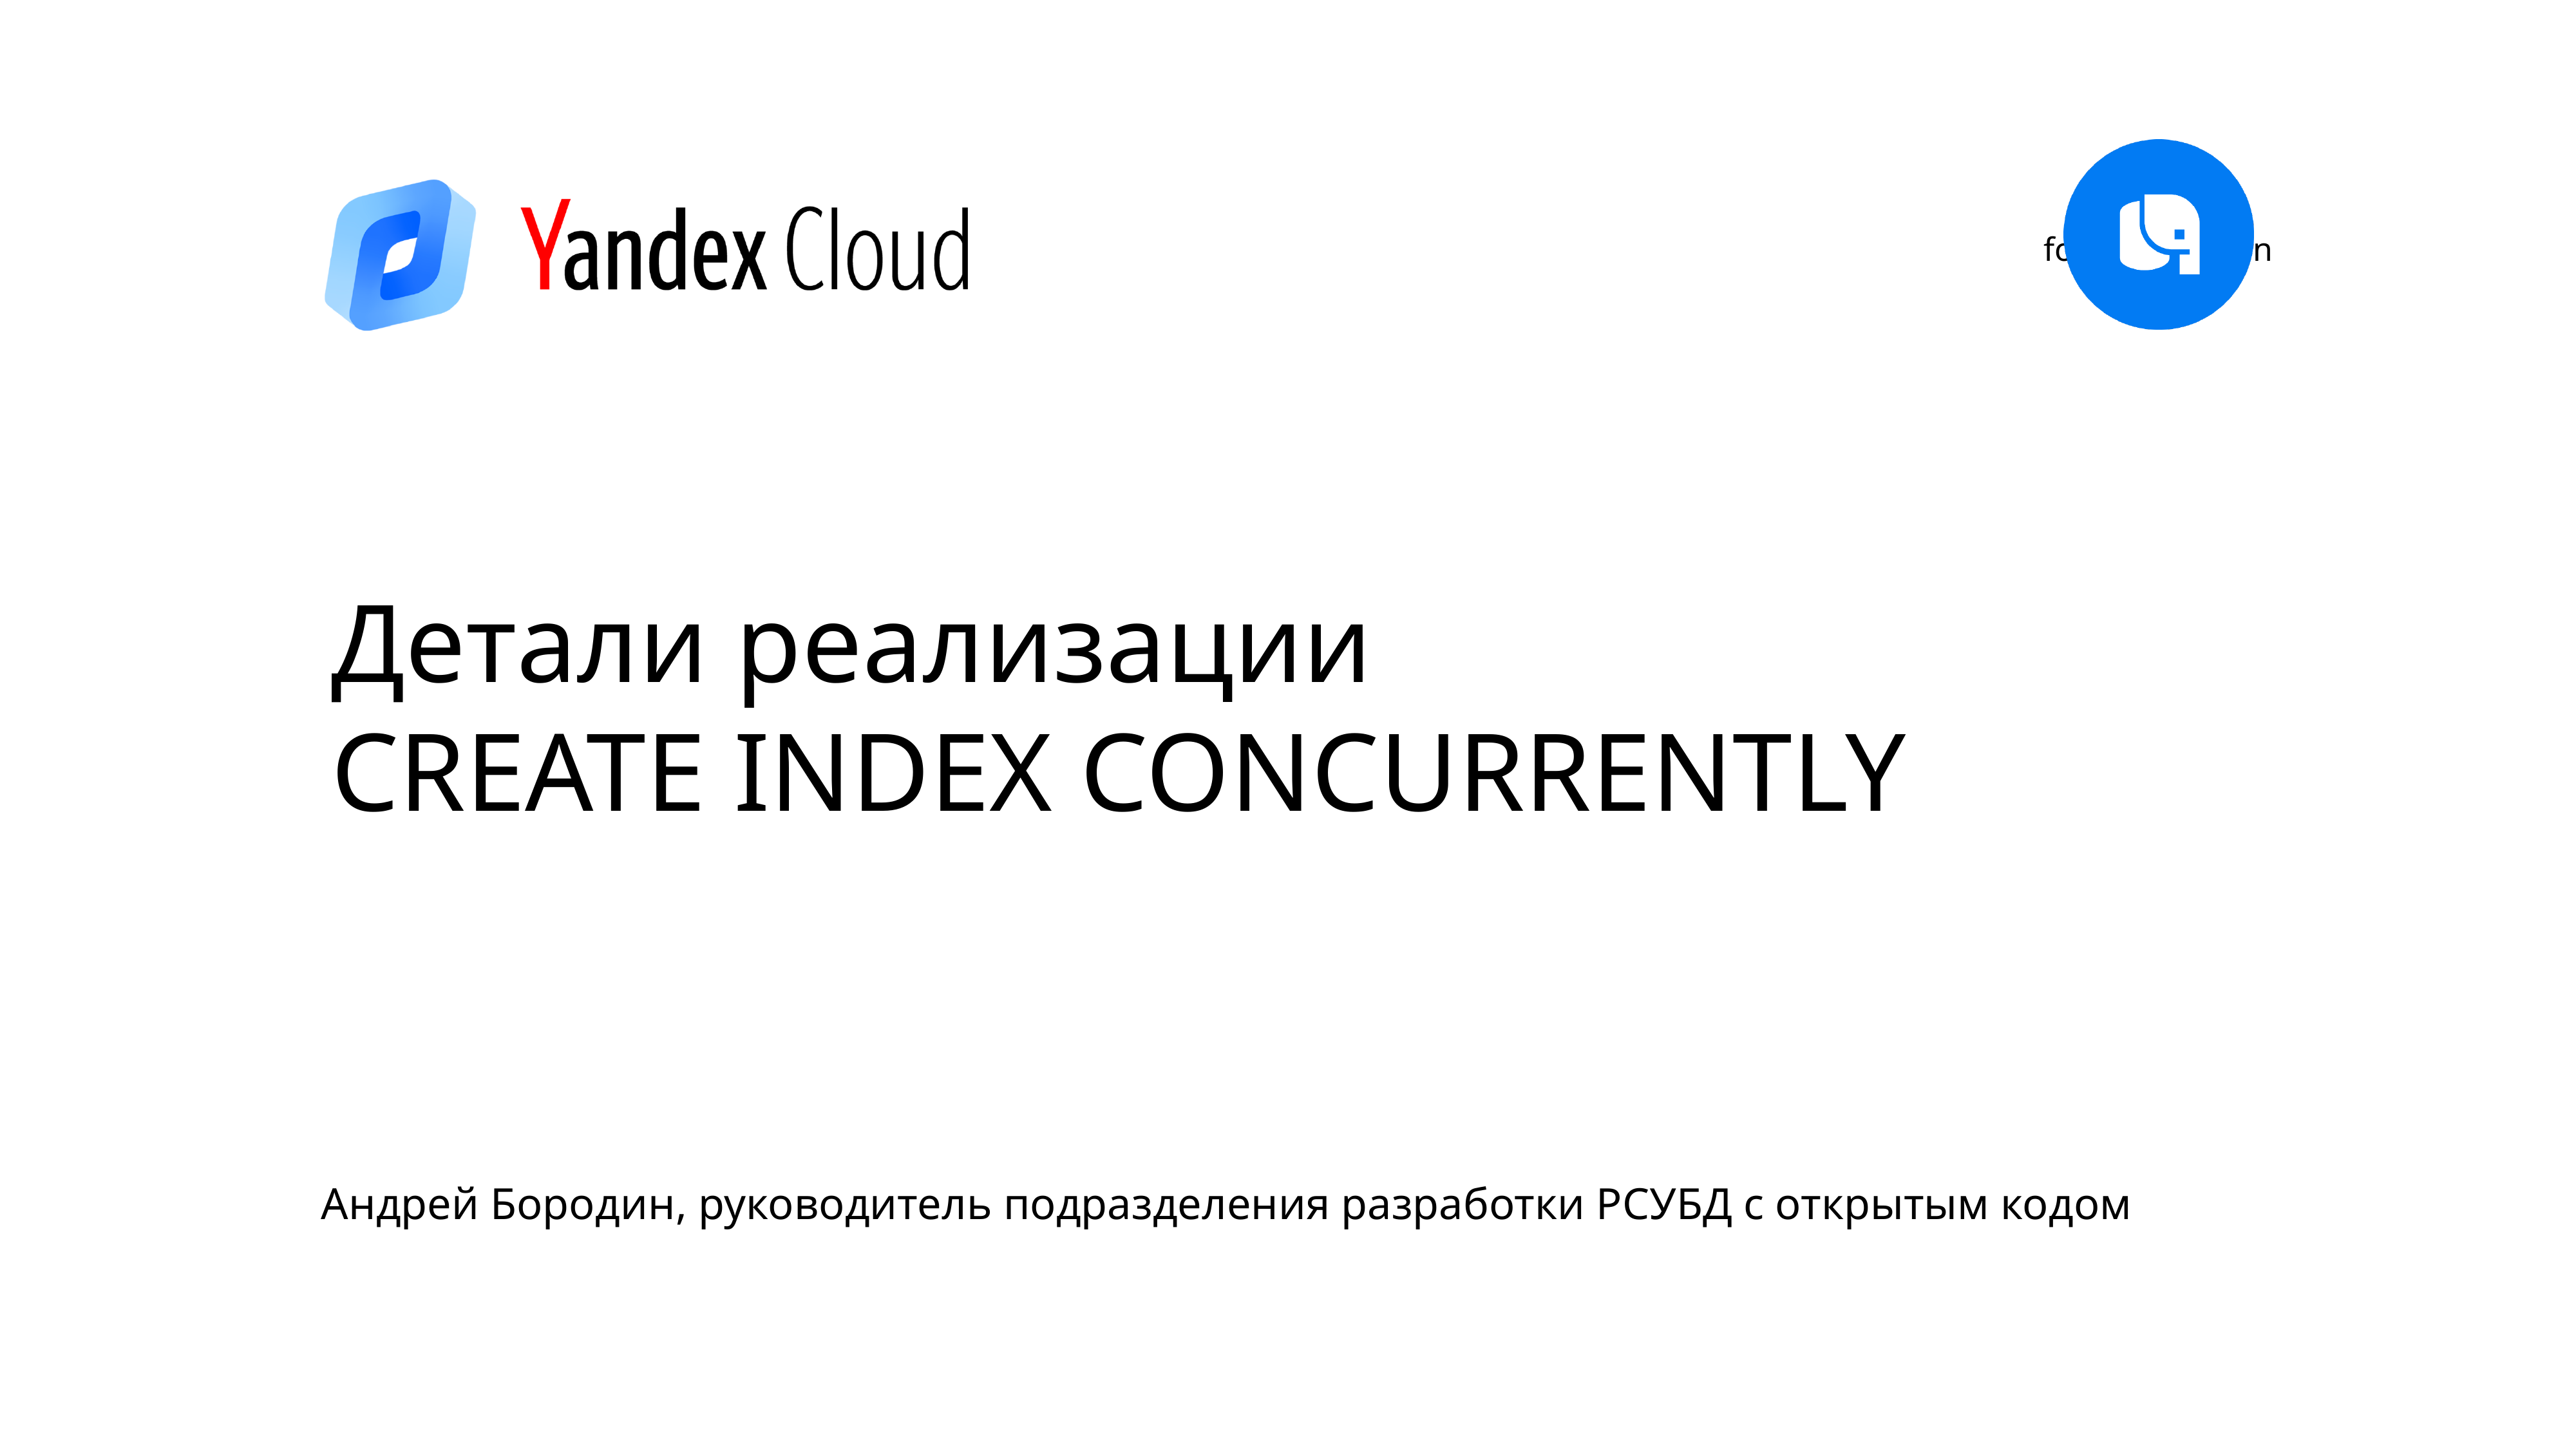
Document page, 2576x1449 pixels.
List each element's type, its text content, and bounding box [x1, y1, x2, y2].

picture [322, 170, 1416, 334]
subtitle Андрей Бородин, руководитель подразделения разработки РСУБД с открытым кодом [321, 1063, 2256, 1255]
picture [2061, 132, 2256, 330]
title Детали реализации CREATE INDEX CONCURRENTLY [321, 404, 2256, 985]
